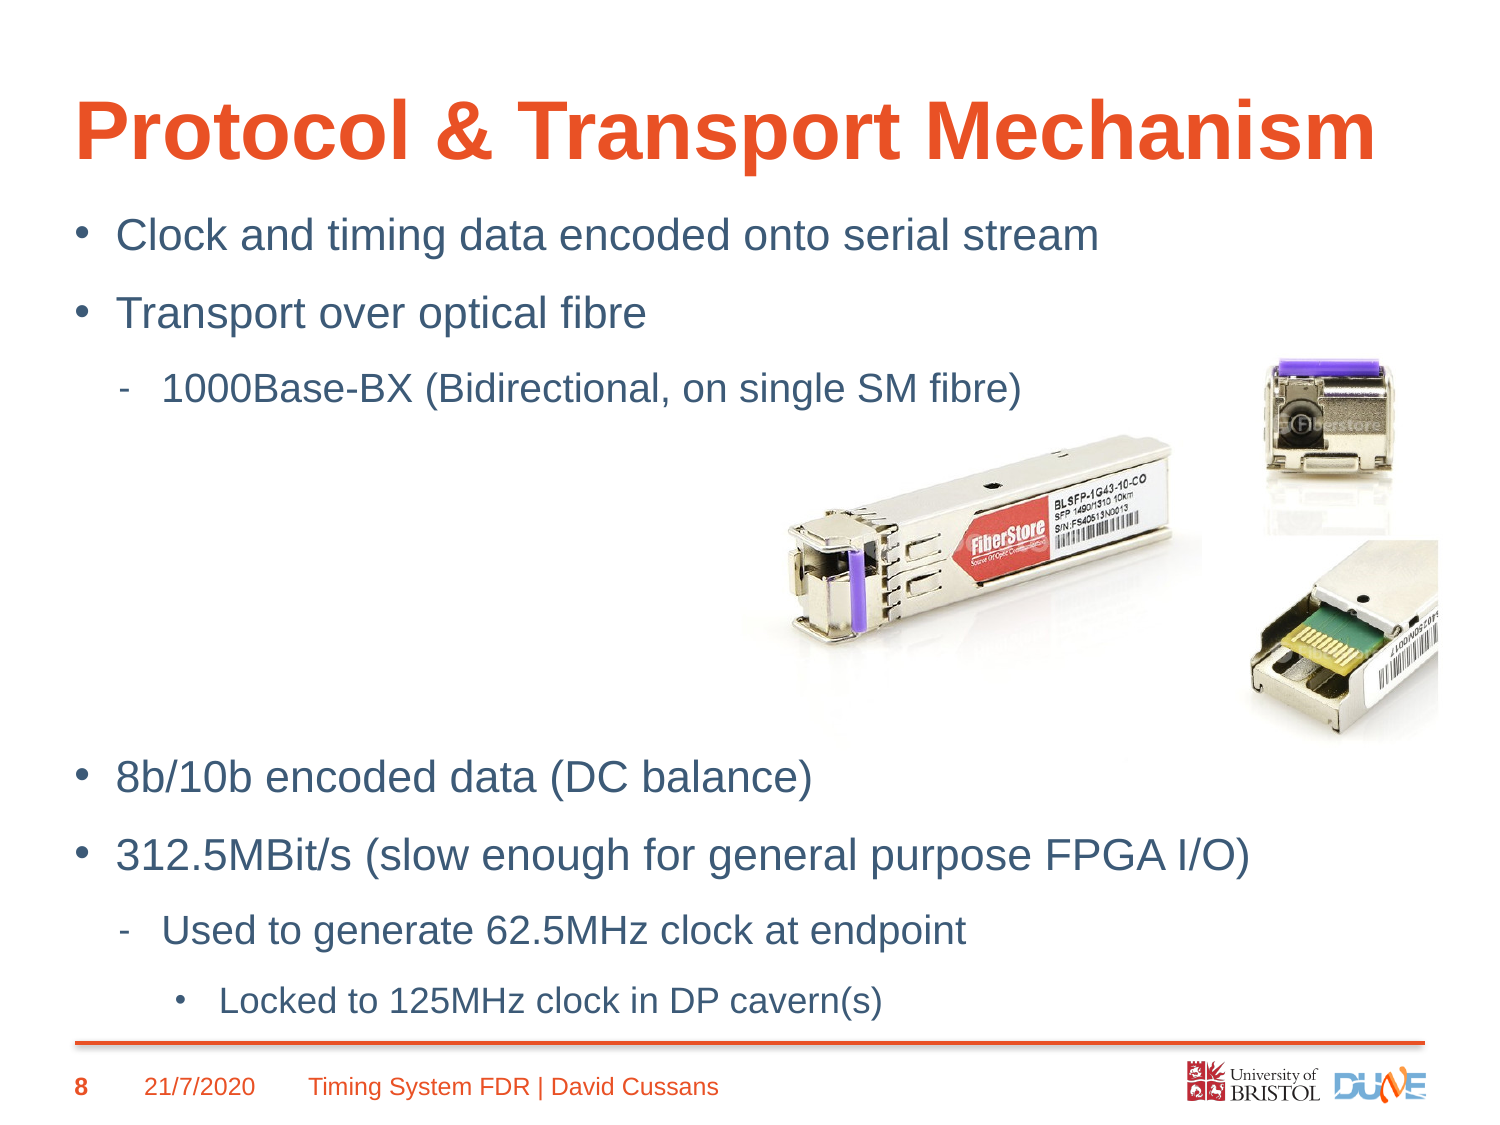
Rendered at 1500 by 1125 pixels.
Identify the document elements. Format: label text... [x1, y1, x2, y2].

slide_number 8 [74, 1074, 145, 1101]
picture [1333, 1064, 1427, 1104]
list Clock and timing data encoded onto serial stream Transport over optical fibre 1000Base-BX (Bidirectional, on single SM fibre) 8b/10b encoded data (DC balance) 312.5MBit/s (slow enough for general purpose FPGA I/O) Used to generate 62.5MHz clock at endpoint Locked to 125MHz clock in DP cavern(s) [74, 198, 1425, 1030]
footer Timing System FDR | David Cussans [308, 1074, 1022, 1101]
title Protocol & Transport Mechanism [74, 75, 1425, 183]
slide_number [145, 1074, 308, 1101]
picture [732, 299, 1450, 777]
